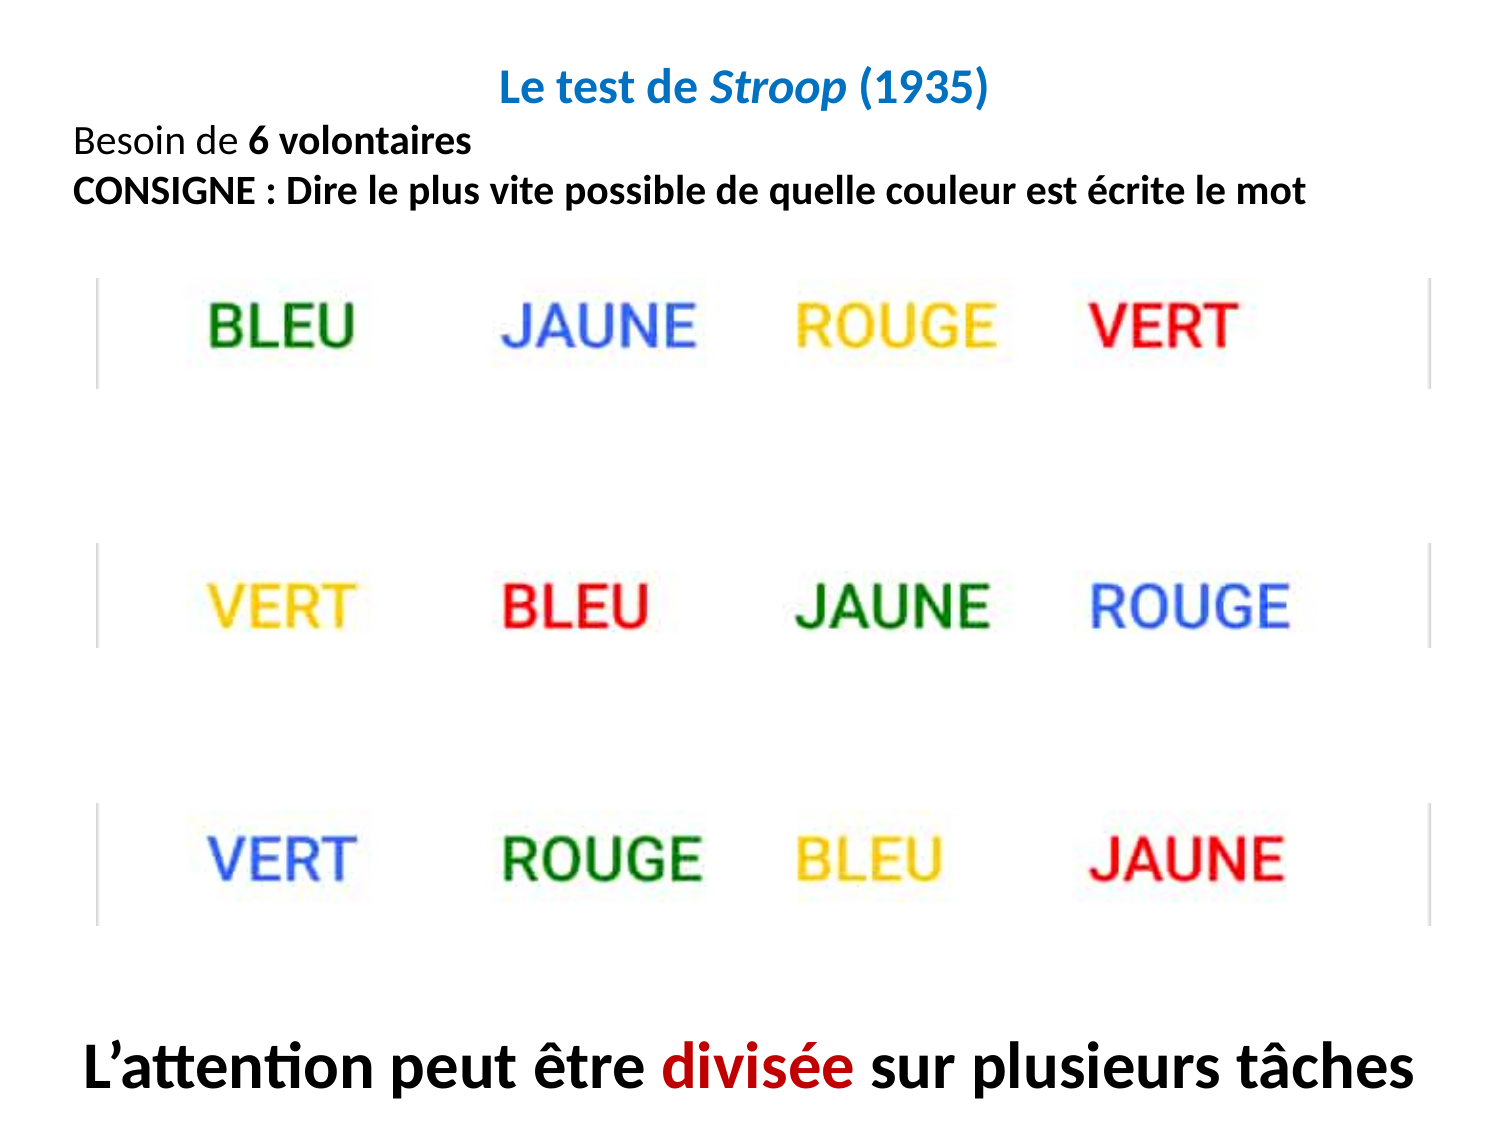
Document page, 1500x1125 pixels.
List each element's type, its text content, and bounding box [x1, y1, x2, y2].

picture [95, 543, 1432, 649]
picture [95, 278, 1432, 389]
text_box Le test de Stroop (1935) Besoin de 6 volontaires CONSIGNE : Dire le plus vite possible de quelle couleur est écrite le mot [58, 45, 1432, 221]
text_box L’attention peut être divisée sur plusieurs tâches [0, 1014, 1500, 1110]
picture [95, 803, 1432, 926]
